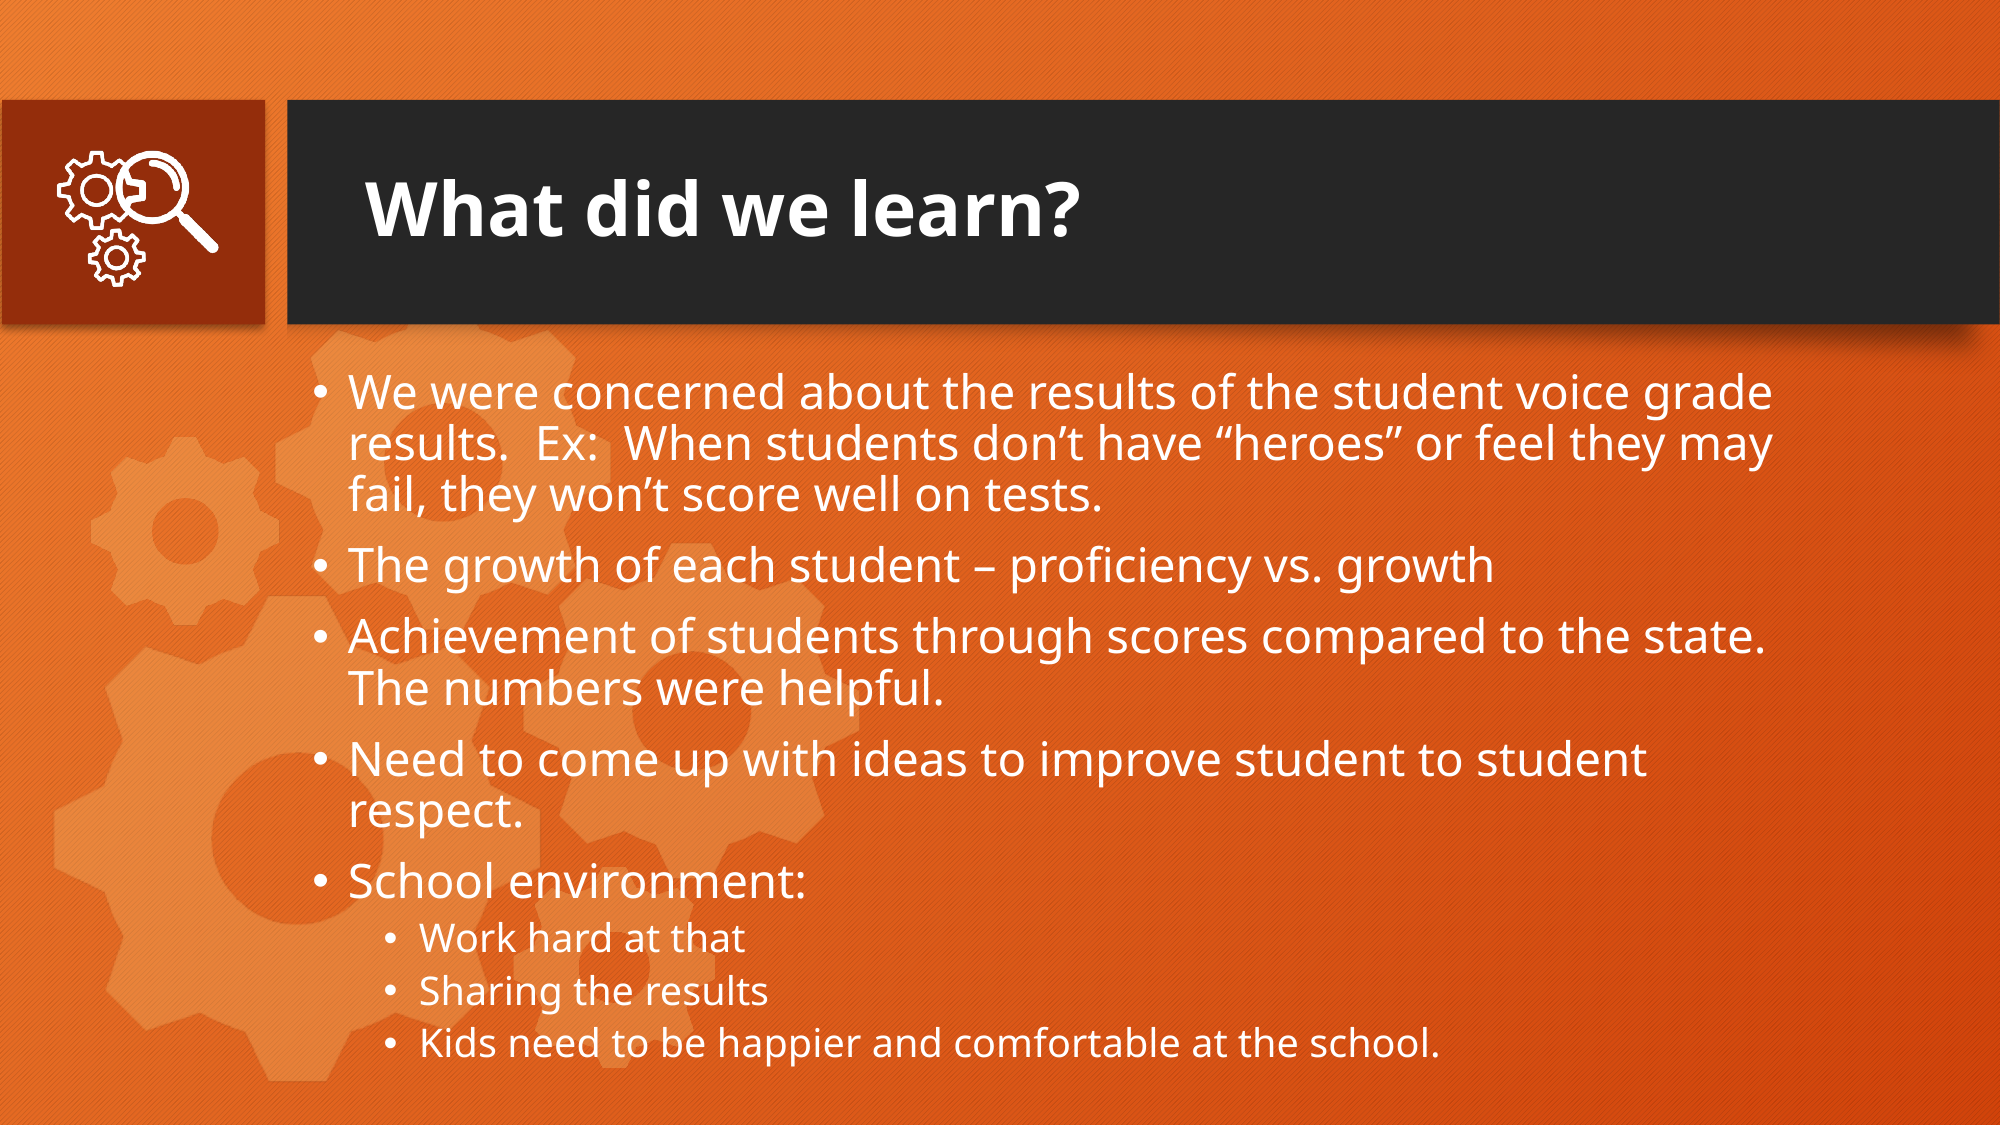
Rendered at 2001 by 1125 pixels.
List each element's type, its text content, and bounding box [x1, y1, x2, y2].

picture [11, 100, 2000, 1109]
list We were concerned about the results of the student voice grade results. Ex: When students don’t have “heroes” or feel they may fail, they won’t score well on tests. The growth of each student – proficiency vs. growth Achievement of students through scores compared to the state. The numbers were helpful. Need to come up with ideas to improve student to student respect. School environment: Work hard at that Sharing the results Kids need to be happier and comfortable at the school. [297, 361, 1853, 1078]
title What did we learn? [350, 123, 1928, 301]
